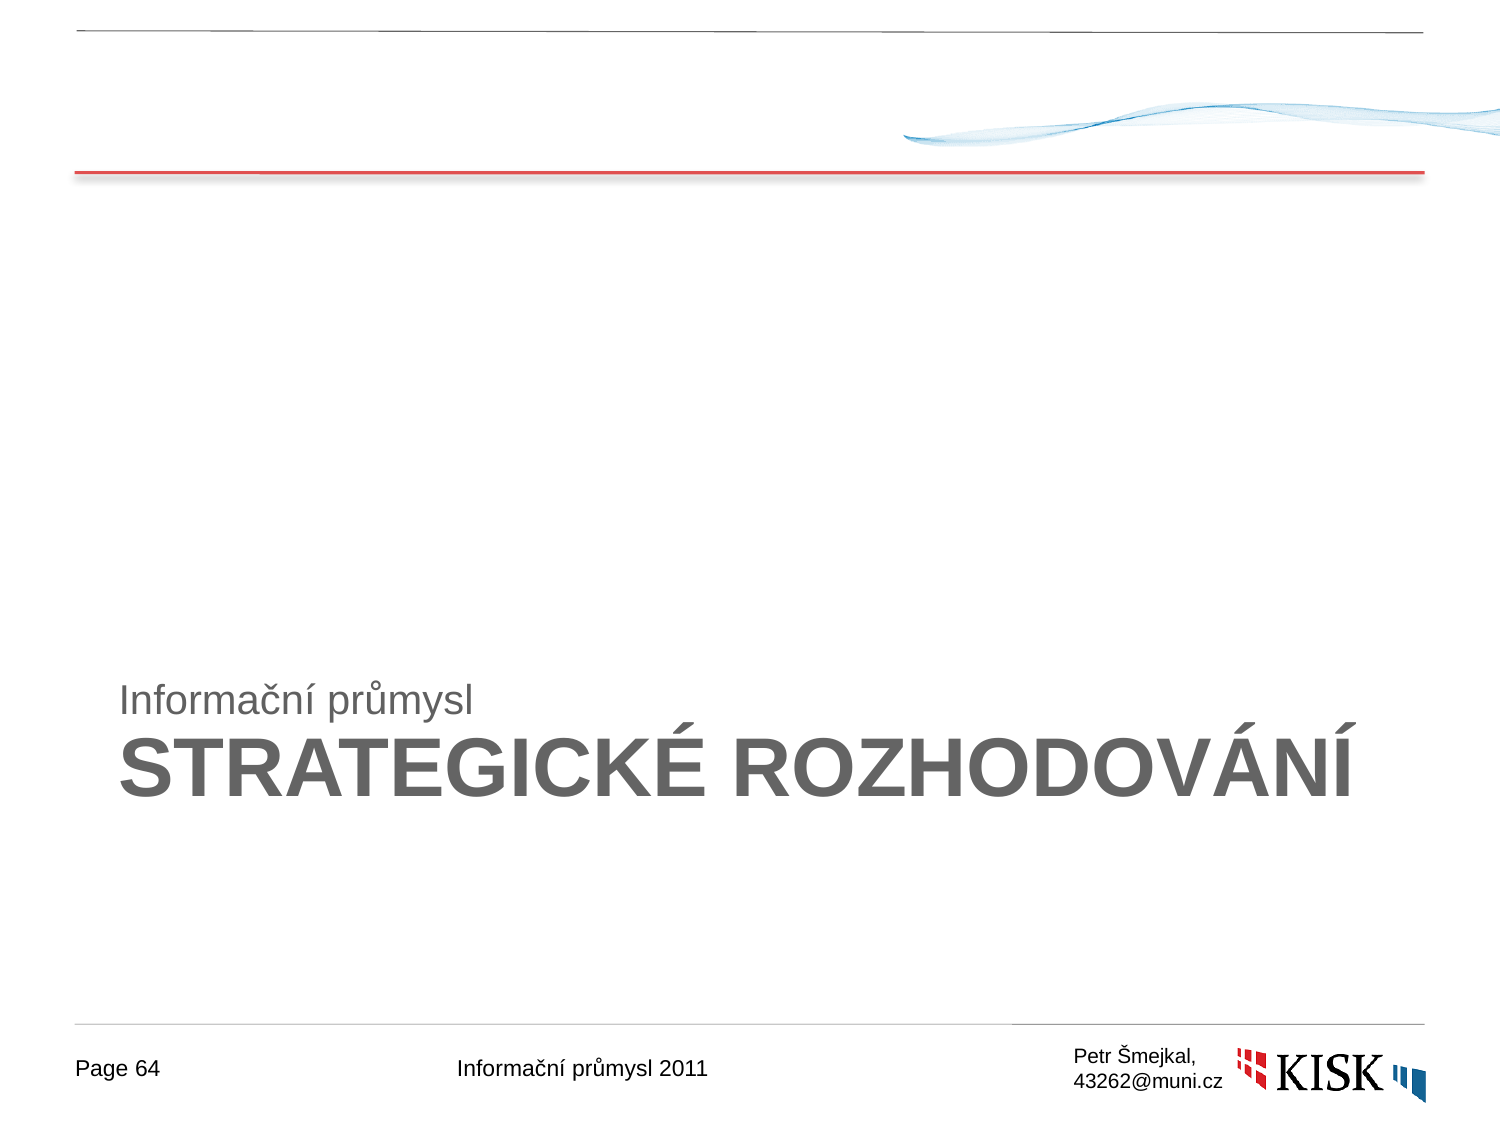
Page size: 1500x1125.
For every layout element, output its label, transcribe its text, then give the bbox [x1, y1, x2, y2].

title Strategické rozhodování [118, 724, 1394, 947]
picture [1237, 1046, 1426, 1103]
list Informační průmysl [118, 476, 1394, 724]
picture [897, 101, 1500, 149]
